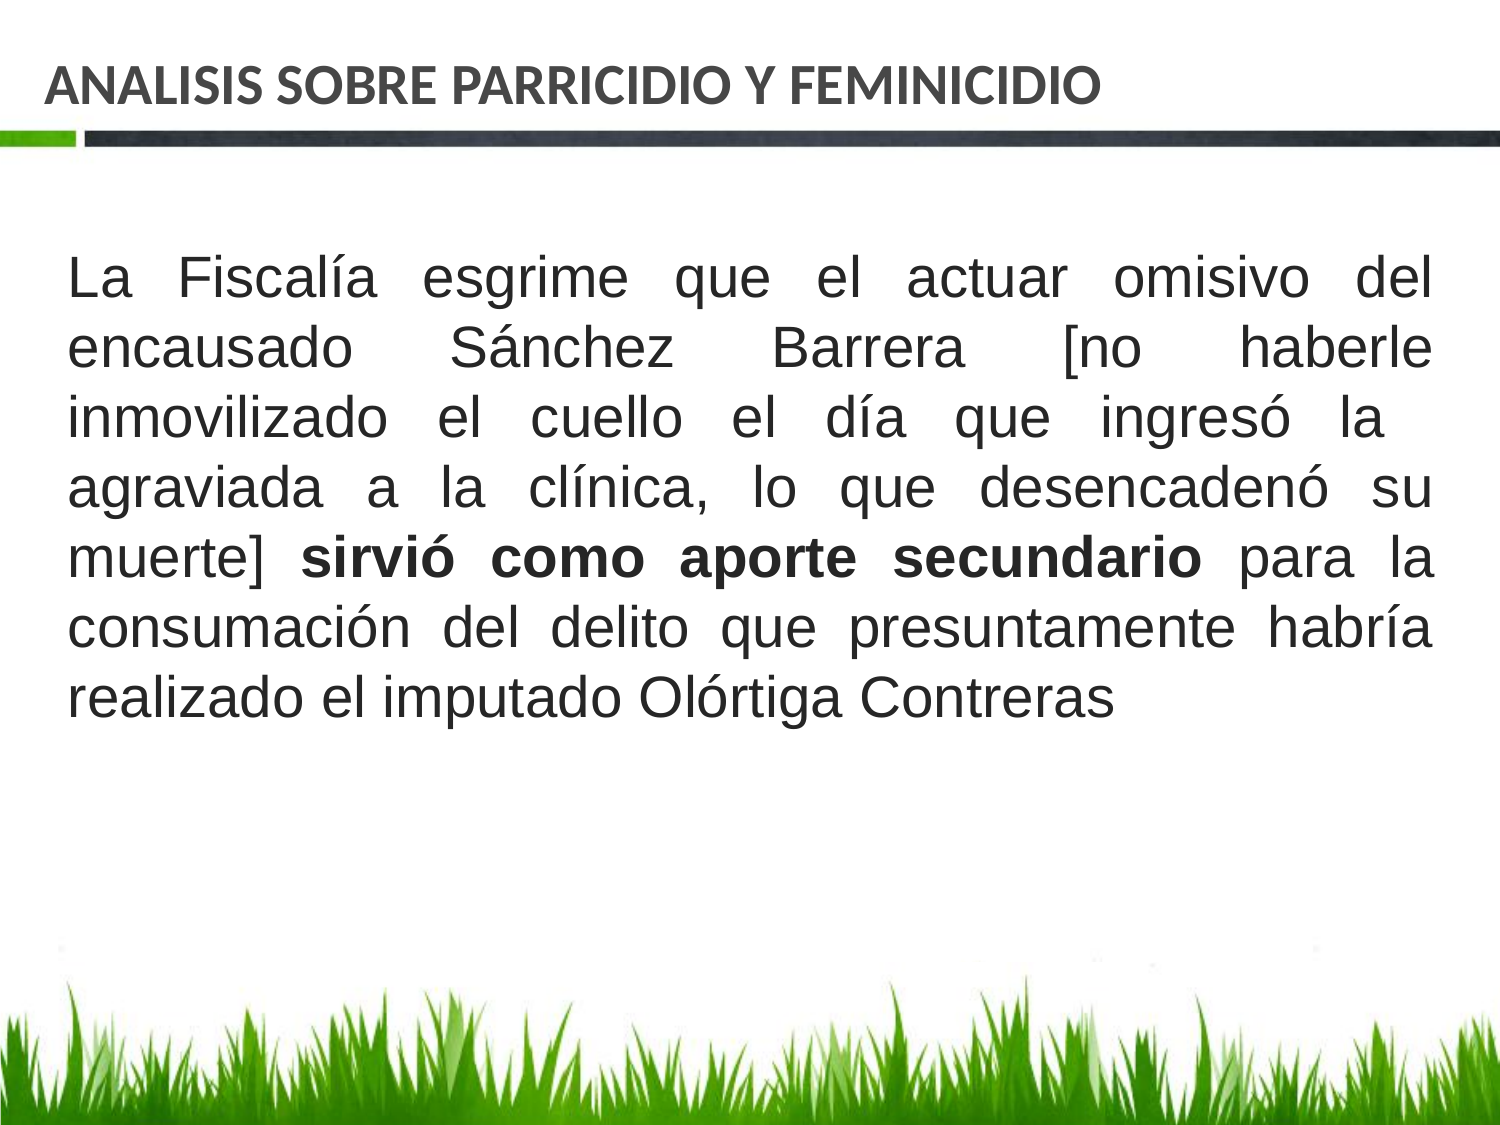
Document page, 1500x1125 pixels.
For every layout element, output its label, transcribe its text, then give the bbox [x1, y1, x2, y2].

picture [0, 0, 1500, 1125]
text_box La Fiscalía esgrime que el actuar omisivo del encausado Sánchez Barrera [no haberle inmovilizado el cuello el día que ingresó la agraviada a la clínica, lo que desencadenó su muerte] sirvió como aporte secundario para la consumación del delito que presuntamente habría realizado el imputado Olórtiga Contreras [53, 231, 1450, 858]
title ANALISIS SOBRE PARRICIDIO Y FEMINICIDIO [29, 24, 1450, 138]
